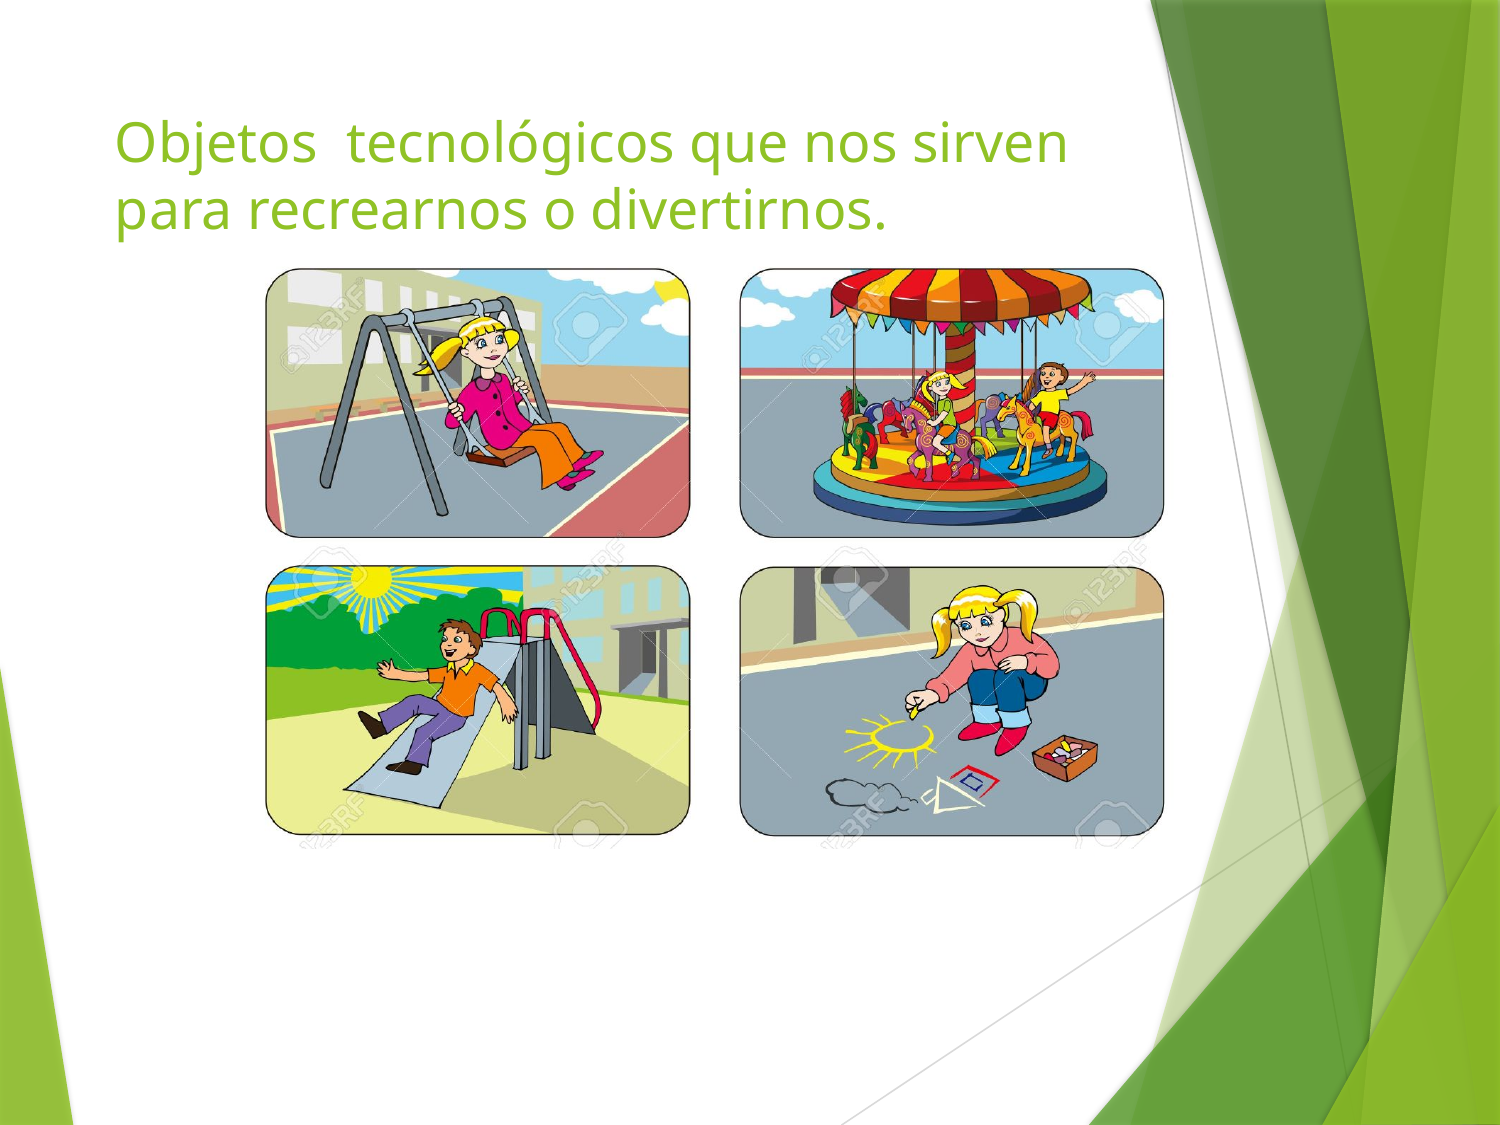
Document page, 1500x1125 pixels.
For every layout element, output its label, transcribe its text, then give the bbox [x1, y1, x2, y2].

title Objetos tecnológicos que nos sirven para recrearnos o divertirnos. [99, 99, 1142, 317]
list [253, 254, 1176, 849]
